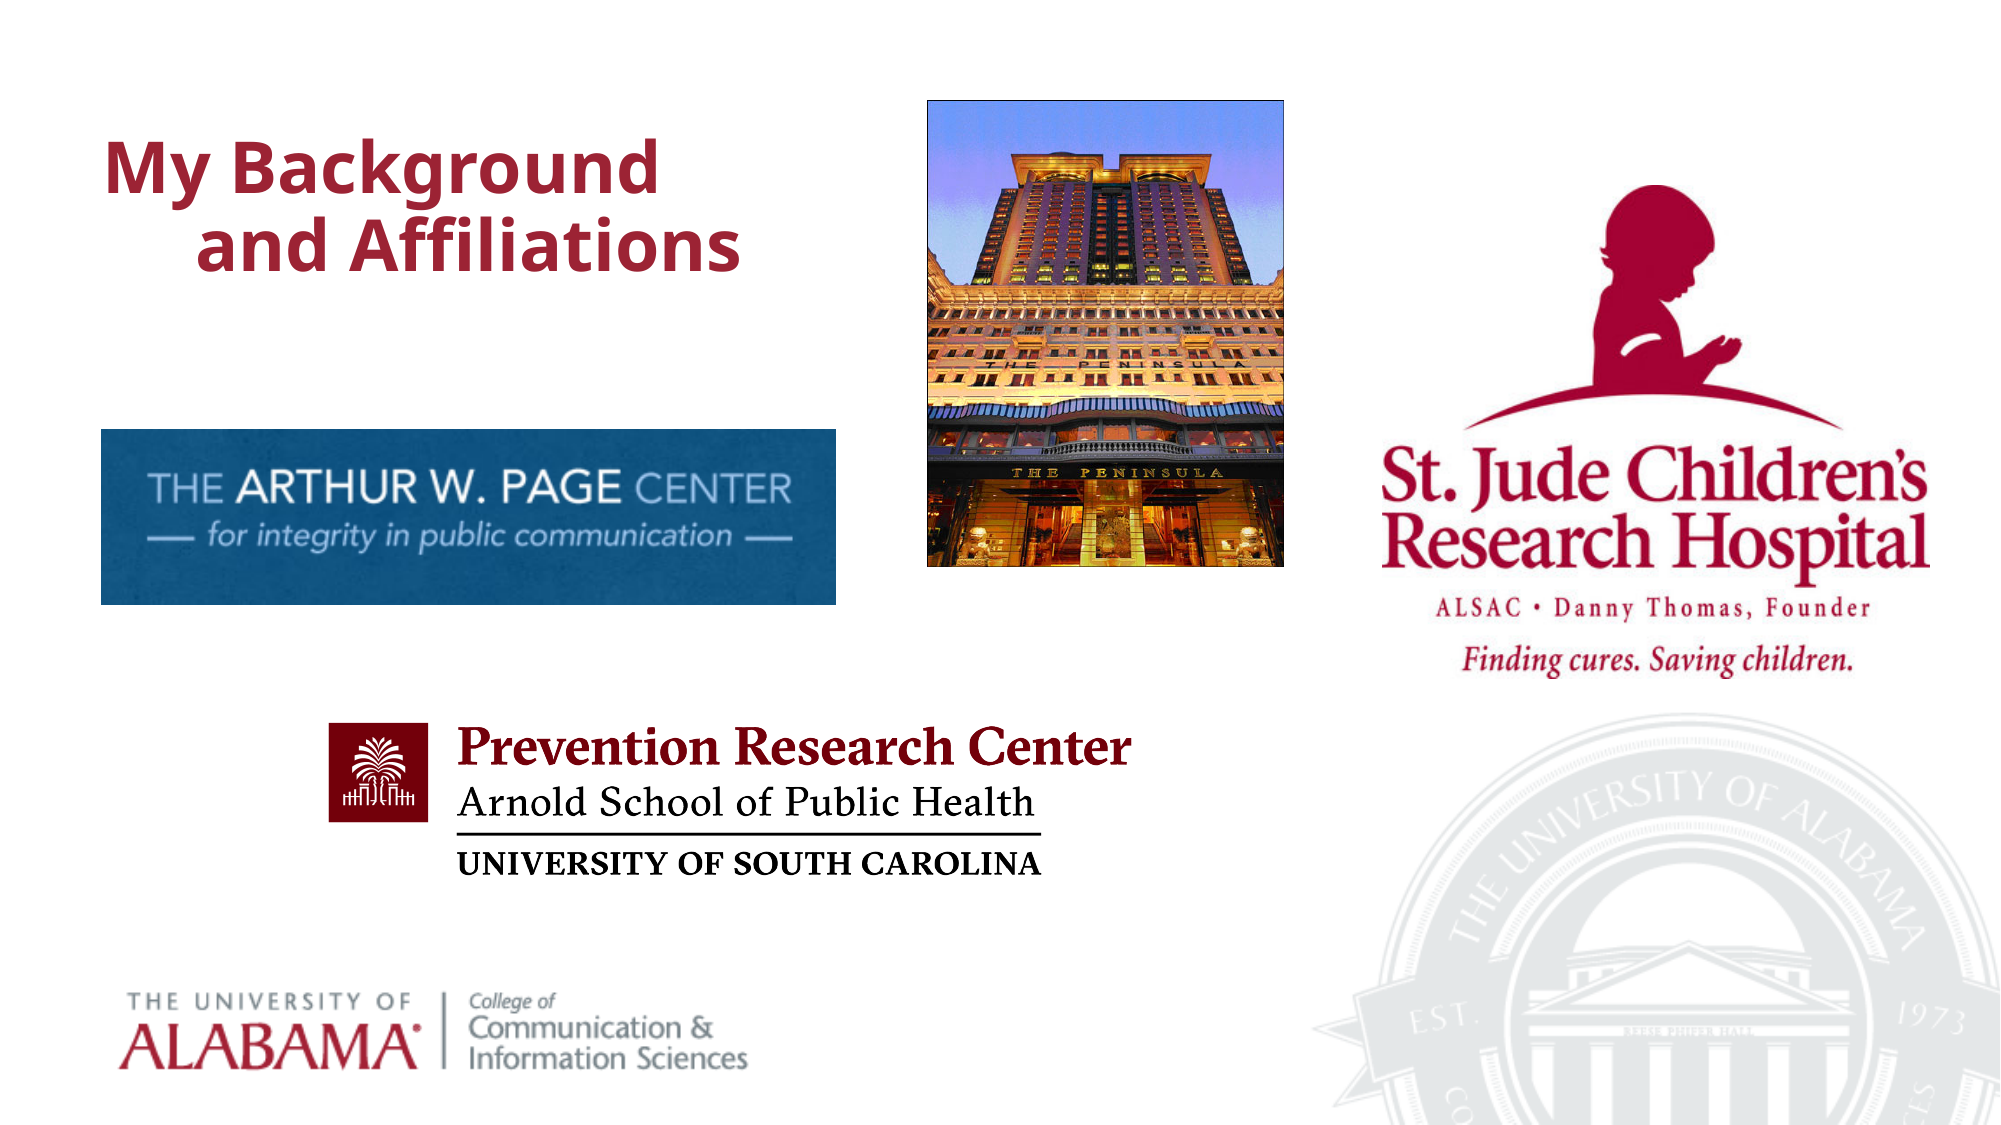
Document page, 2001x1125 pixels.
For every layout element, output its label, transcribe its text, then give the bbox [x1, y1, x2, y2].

picture [0, 0, 2001, 1125]
title My Background and Affiliations [87, 100, 802, 318]
list [137, 299, 1329, 920]
